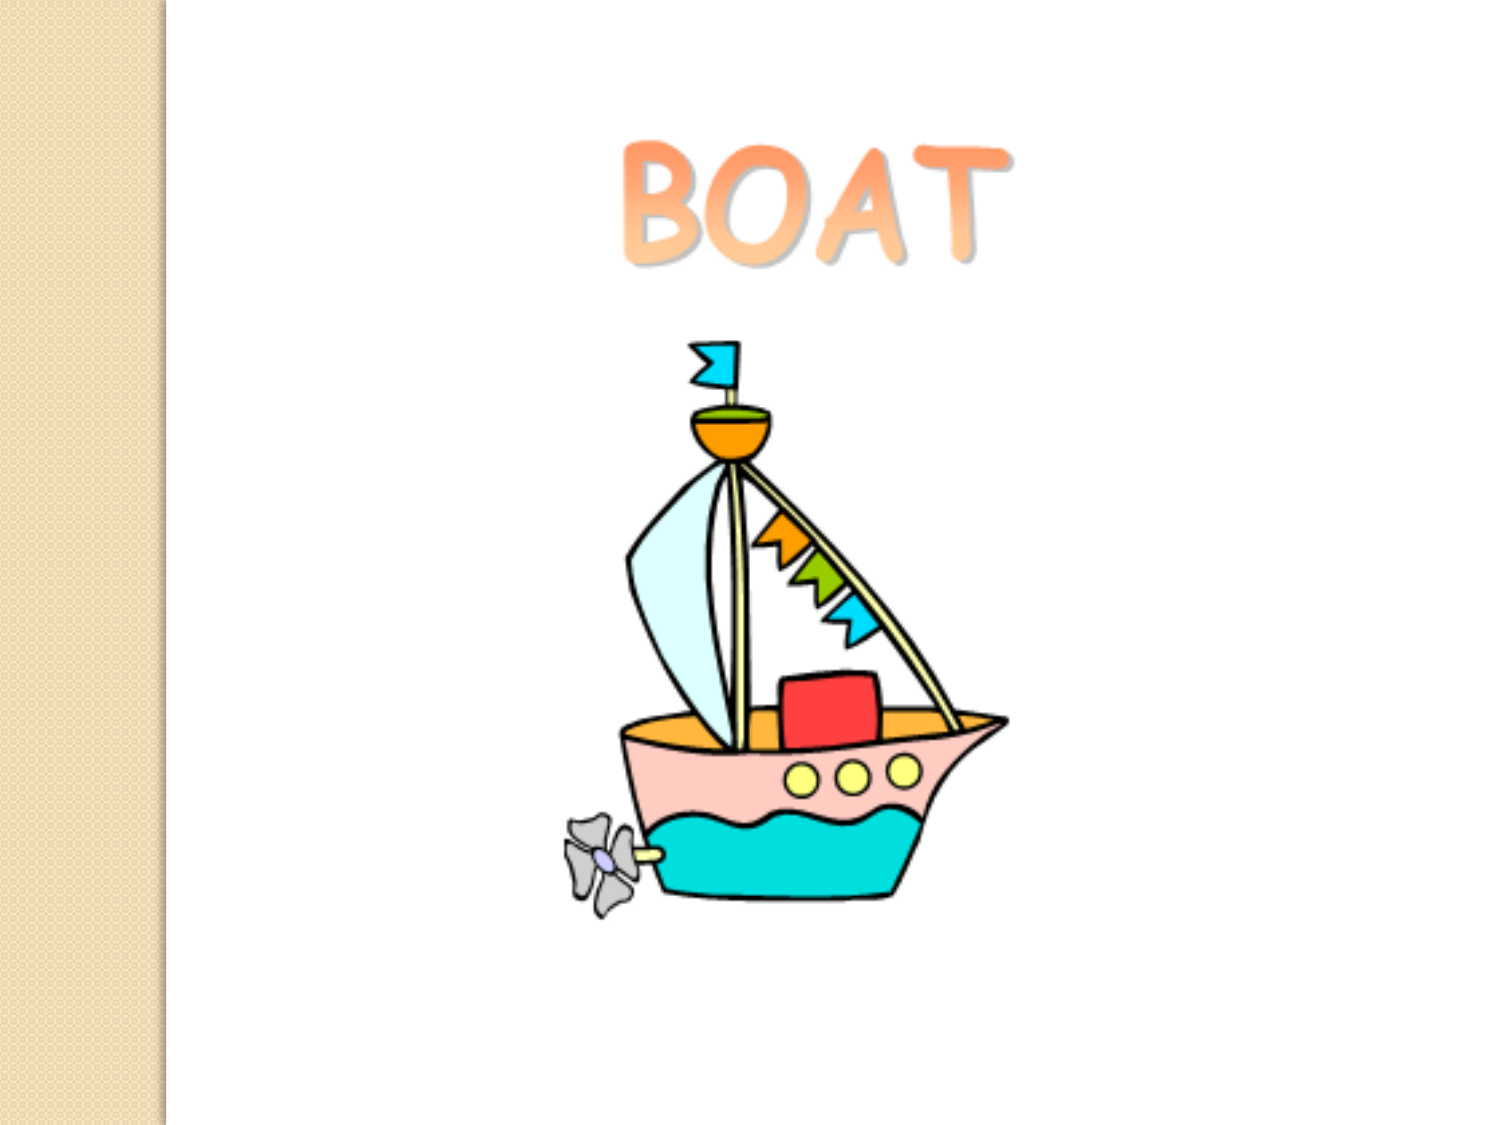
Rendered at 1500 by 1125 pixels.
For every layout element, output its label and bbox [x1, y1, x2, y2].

picture [174, 74, 1460, 1038]
